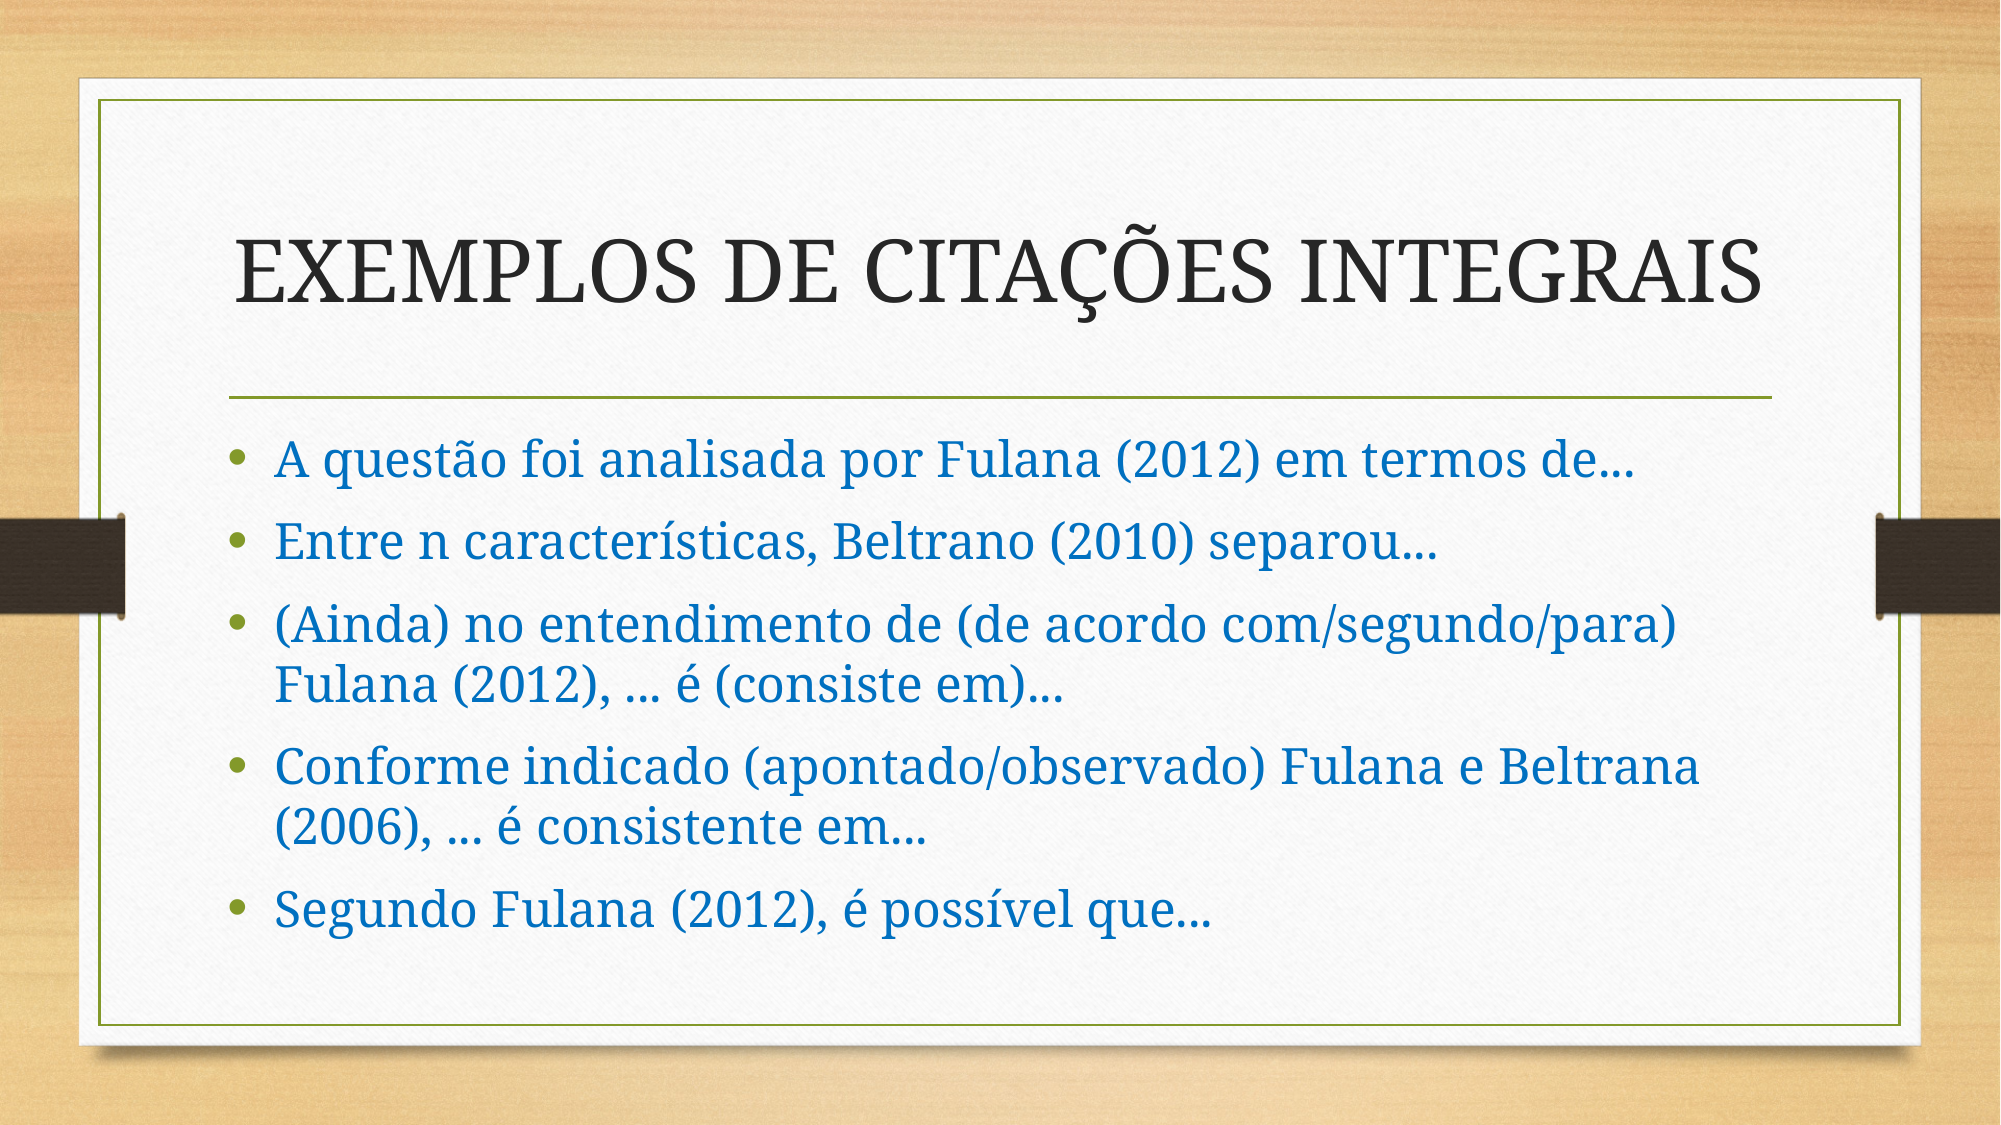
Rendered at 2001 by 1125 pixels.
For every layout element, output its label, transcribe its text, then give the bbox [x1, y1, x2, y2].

list A questão foi analisada por Fulana (2012) em termos de... Entre n características, Beltrano (2010) separou... (Ainda) no entendimento de (de acordo com/segundo/para) Fulana (2012), ... é (consiste em)... Conforme indicado (apontado/observado) Fulana e Beltrana (2006), ... é consistente em... Segundo Fulana (2012), é possível que... [212, 419, 1788, 964]
picture [0, 0, 2001, 1125]
title EXEMPLOS DE CITAÇÕES INTEGRAIS [212, 161, 1788, 375]
